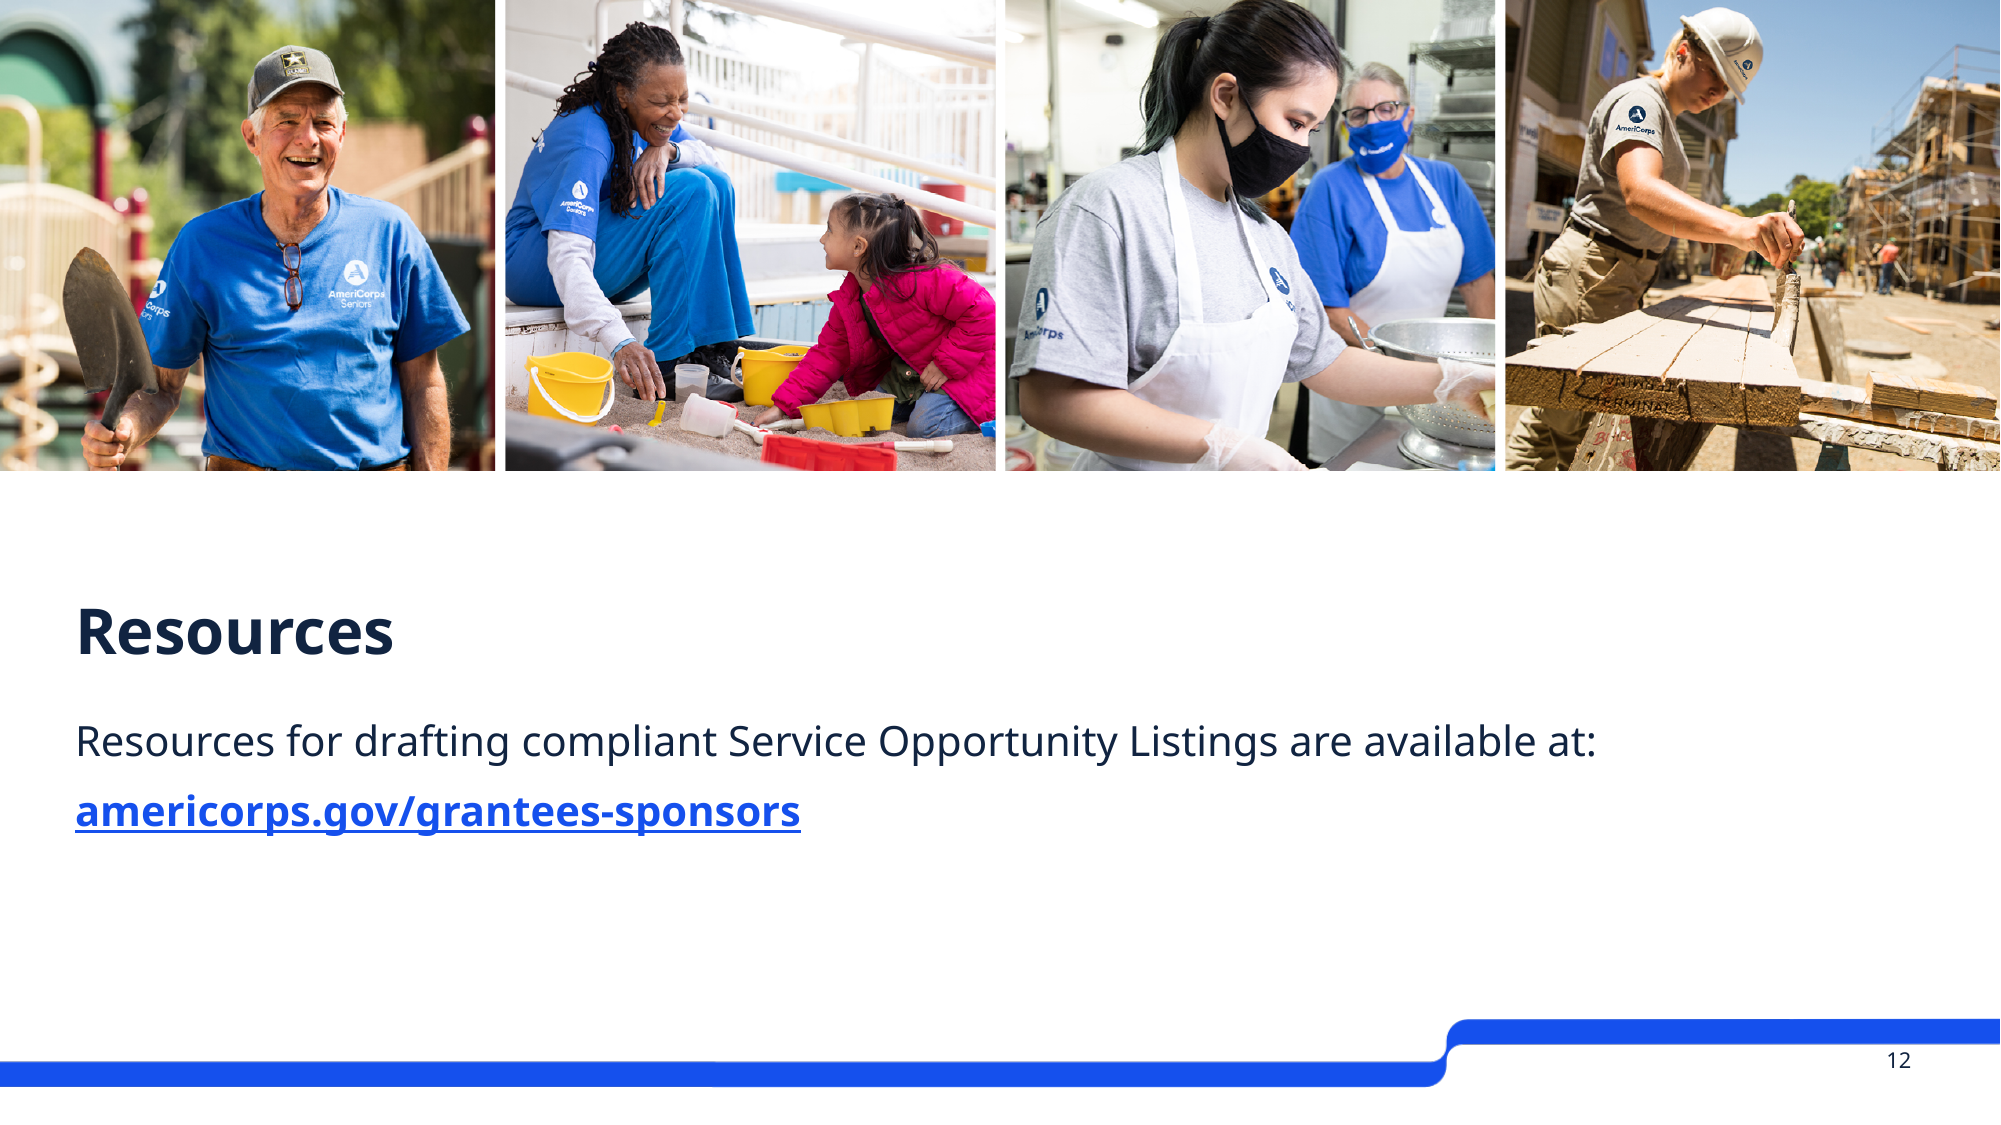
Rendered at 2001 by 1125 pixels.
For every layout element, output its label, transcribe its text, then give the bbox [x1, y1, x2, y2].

picture [0, 1018, 2000, 1088]
picture [0, 0, 2000, 471]
slide_number 12 [1875, 1050, 1924, 1073]
title Resources [75, 600, 1073, 669]
list Resources for drafting compliant Service Opportunity Listings are available at: americorps.gov/grantees-sponsors [75, 712, 1725, 1013]
